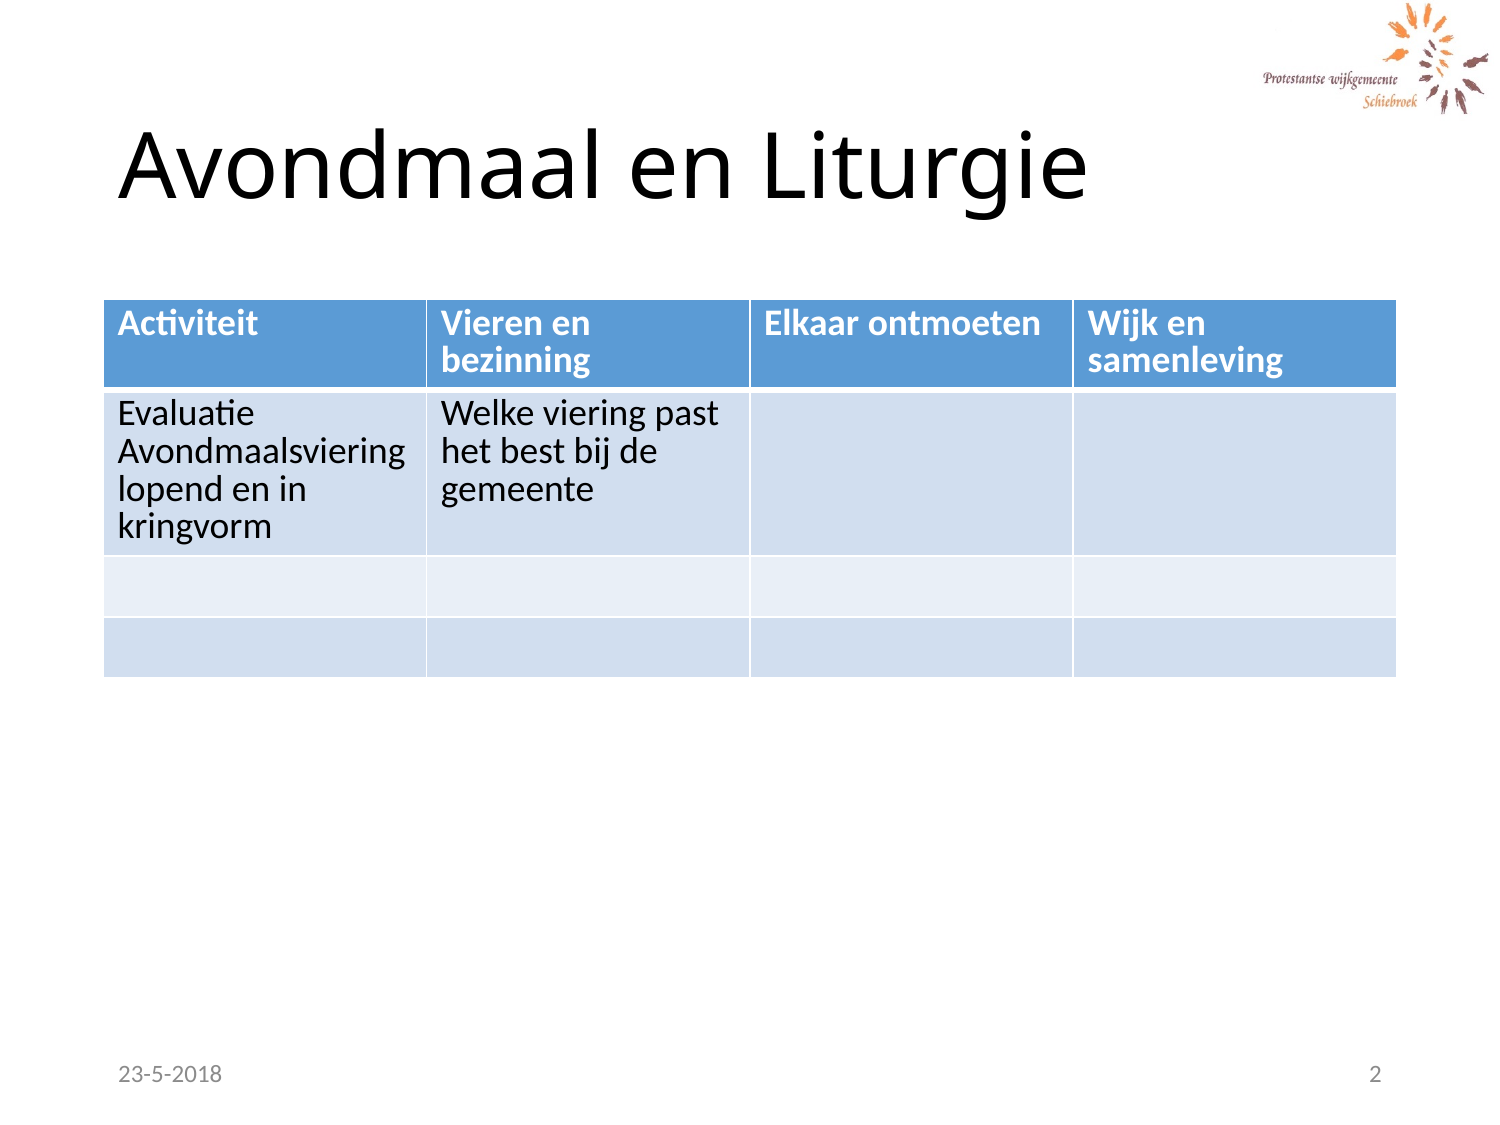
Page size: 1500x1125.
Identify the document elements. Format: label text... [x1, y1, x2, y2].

table_cell [427, 557, 749, 616]
table_cell Welke viering past het best bij de gemeente [427, 393, 749, 555]
picture [1253, 0, 1500, 129]
table_cell [751, 618, 1072, 677]
table_cell [104, 557, 426, 616]
table_header Activiteit [104, 300, 426, 387]
table_header Vieren en bezinning [427, 300, 749, 387]
slide_number 2 [1059, 1042, 1397, 1103]
table_header Wijk en samenleving [1074, 300, 1396, 387]
table_cell [1074, 393, 1396, 555]
table_cell Evaluatie Avondmaalsviering lopend en in kringvorm [104, 393, 426, 555]
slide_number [103, 1042, 441, 1103]
table_cell [1074, 618, 1396, 677]
table_cell [104, 618, 426, 677]
table_cell [751, 557, 1072, 616]
table_header Elkaar ontmoeten [751, 300, 1072, 387]
title Avondmaal en Liturgie [103, 59, 1397, 278]
table_cell [1074, 557, 1396, 616]
table_cell [427, 618, 749, 677]
table_cell [751, 393, 1072, 555]
